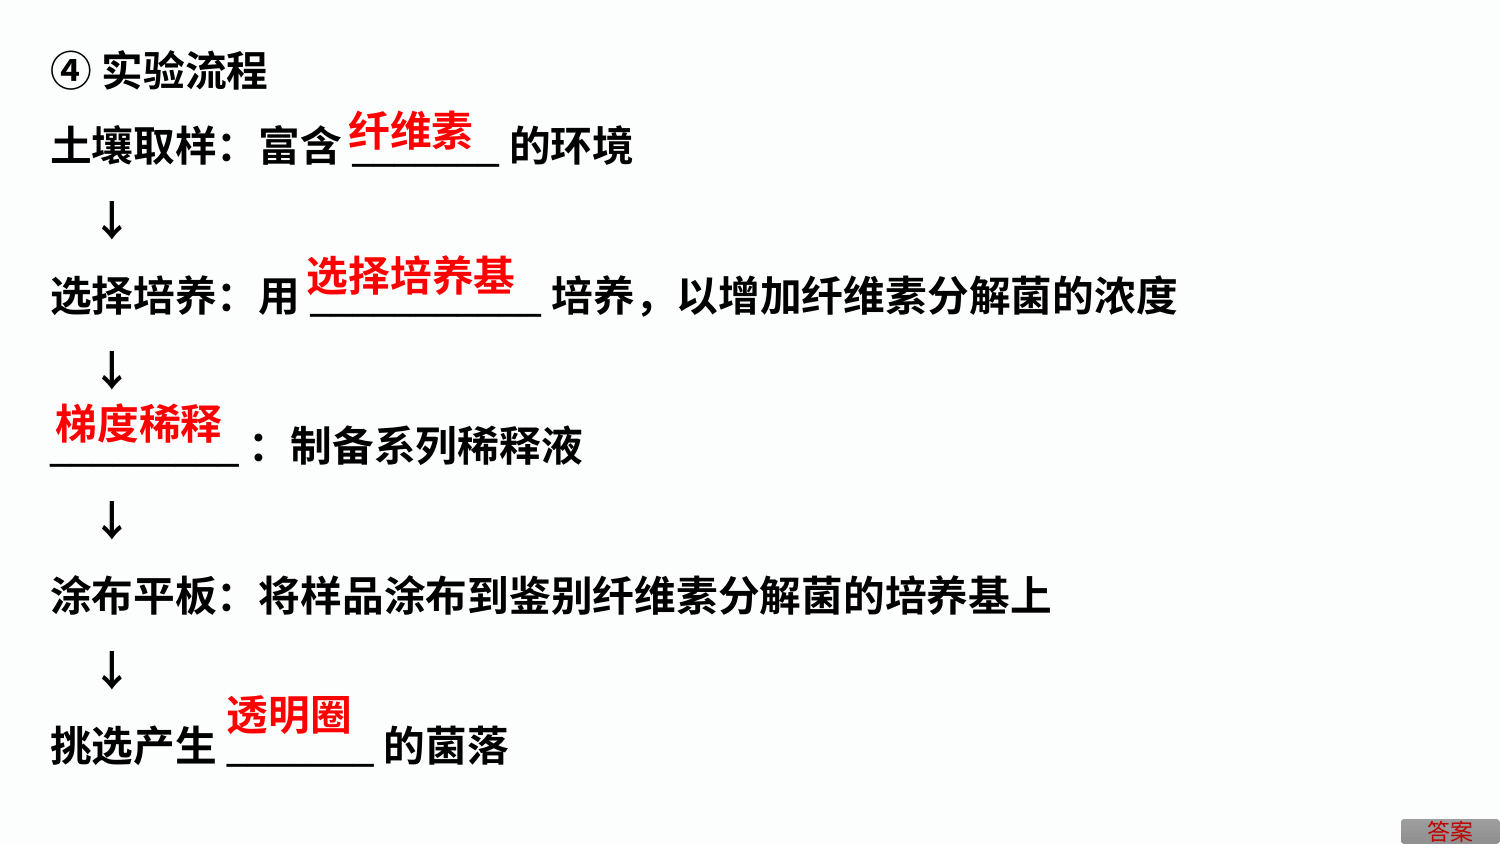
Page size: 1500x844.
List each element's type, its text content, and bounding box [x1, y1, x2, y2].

text_box 选择培养基 [295, 244, 562, 306]
text_box 梯度稀释 [44, 392, 296, 454]
text_box 答案 [1400, 818, 1500, 844]
text_box 纤维素 [337, 99, 567, 161]
text_box ④实验流程 土壤取样：富含_______的环境 ↓ 选择培养：用___________培养，以增加纤维素分解菌的浓度 ↓ _________：制备系列稀释液 ↓ 涂布平板：将样品涂布到鉴别纤维素分解菌的培养基上 ↓ 挑选产生_______的菌落 [38, 14, 1413, 776]
text_box 透明圈 [215, 683, 379, 745]
